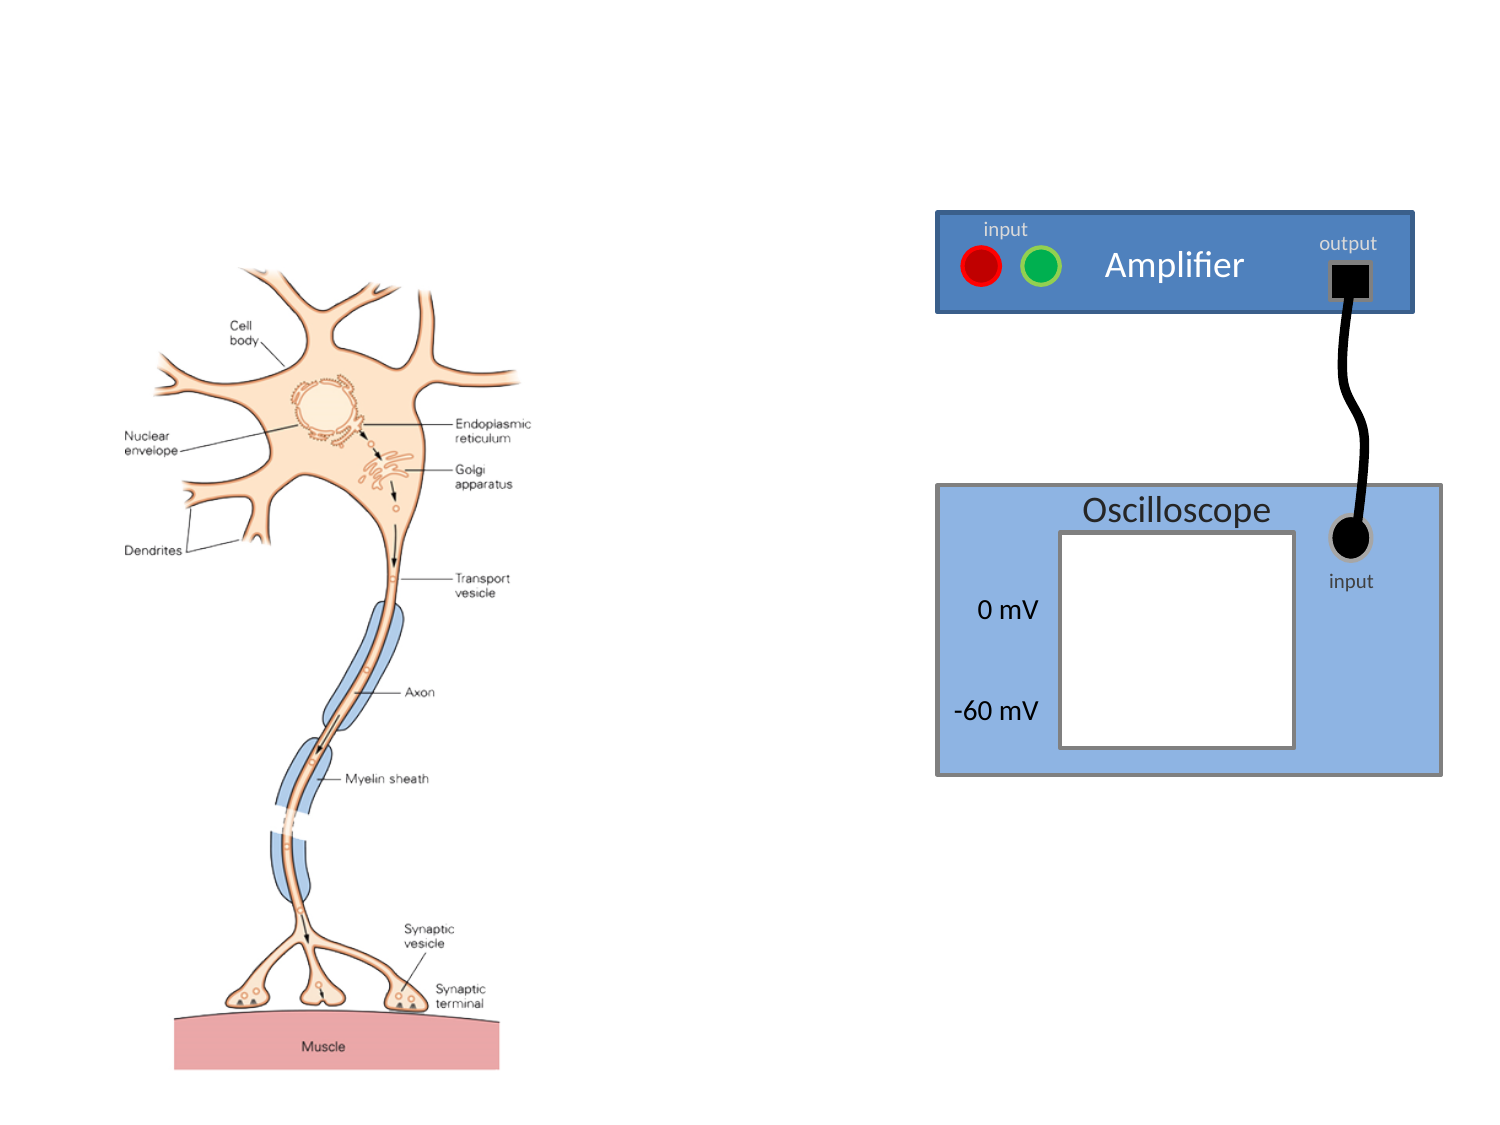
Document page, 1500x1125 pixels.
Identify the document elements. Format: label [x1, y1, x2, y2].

picture [124, 267, 556, 1072]
text_box [937, 207, 1442, 776]
